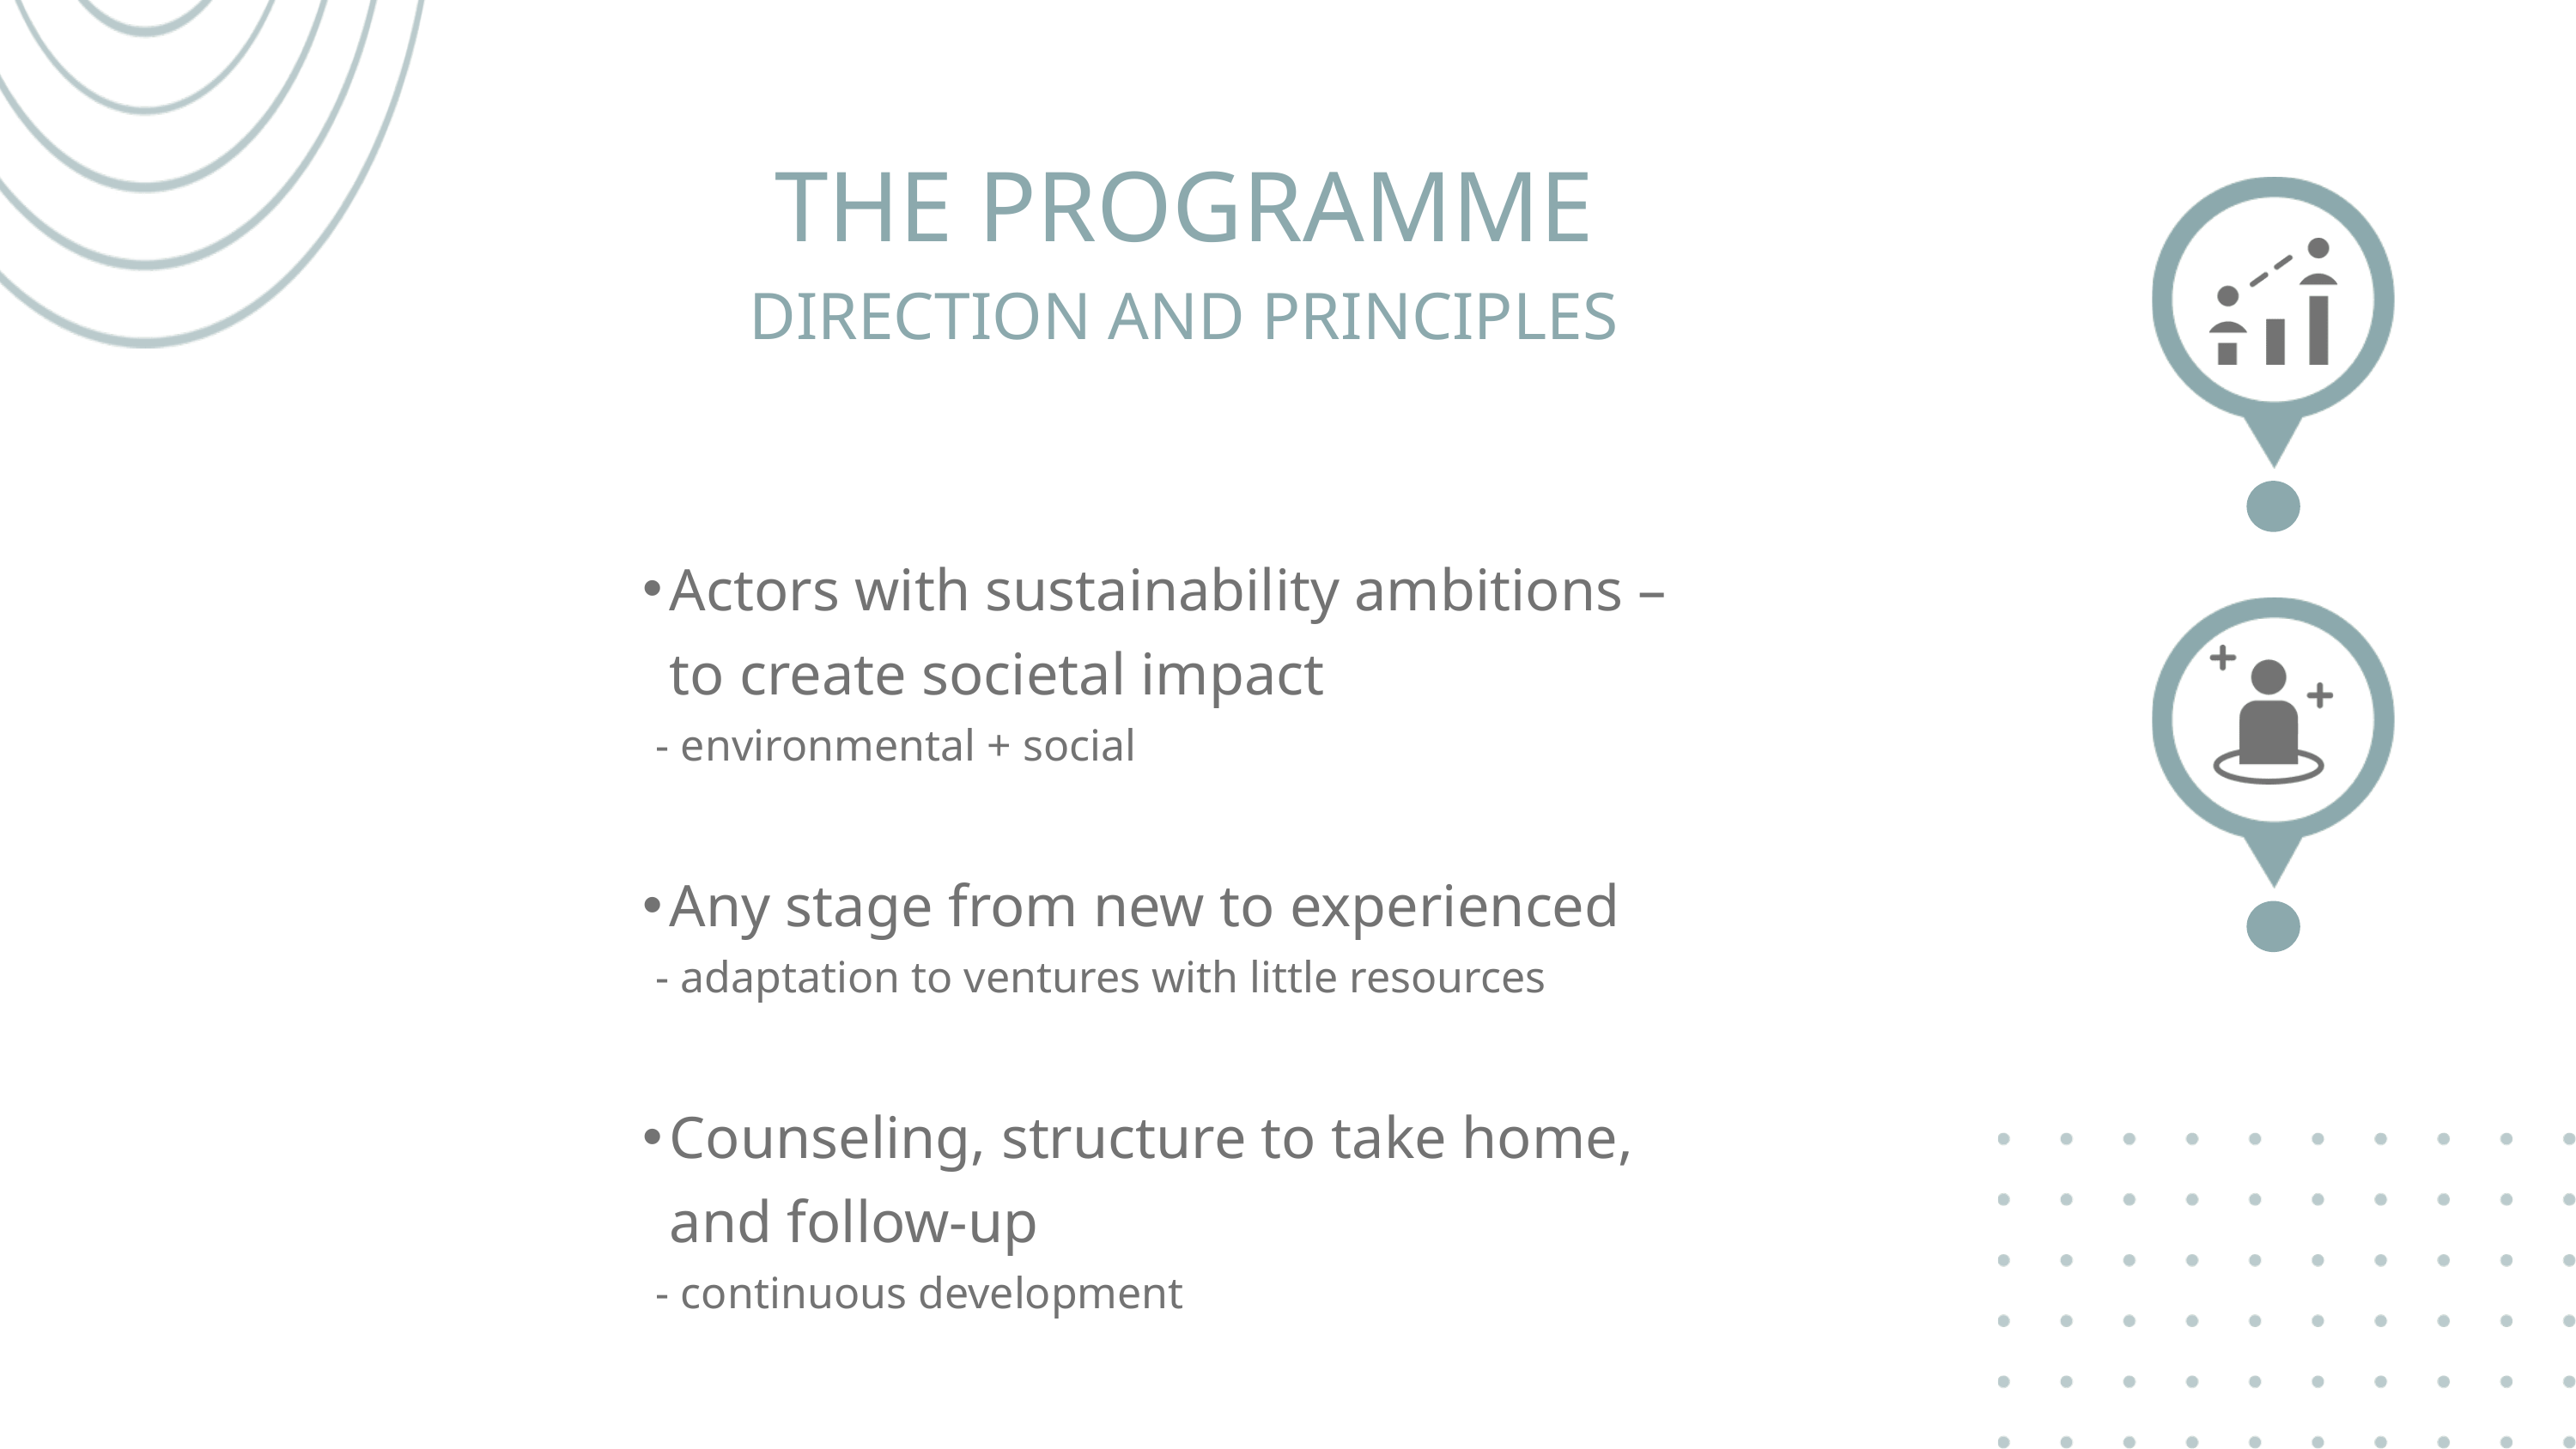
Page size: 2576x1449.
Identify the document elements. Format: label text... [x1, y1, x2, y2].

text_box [2208, 645, 2334, 785]
text_box [2152, 597, 2395, 888]
text_box [2152, 177, 2395, 469]
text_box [2246, 480, 2301, 532]
text_box THE PROGRAMME DIRECTION AND PRINCIPLES [155, 123, 2213, 353]
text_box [0, 0, 529, 258]
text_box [1997, 1131, 2576, 1449]
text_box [2208, 237, 2338, 365]
picture [0, 258, 439, 349]
text_box Actors with sustainability ambitions – to create societal impact - environmental + social Any stage from new to experienced - adaptation to ventures with little resources Counseling, structure to take home, and follow-up - continuous development [615, 463, 1732, 1318]
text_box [2246, 900, 2301, 953]
